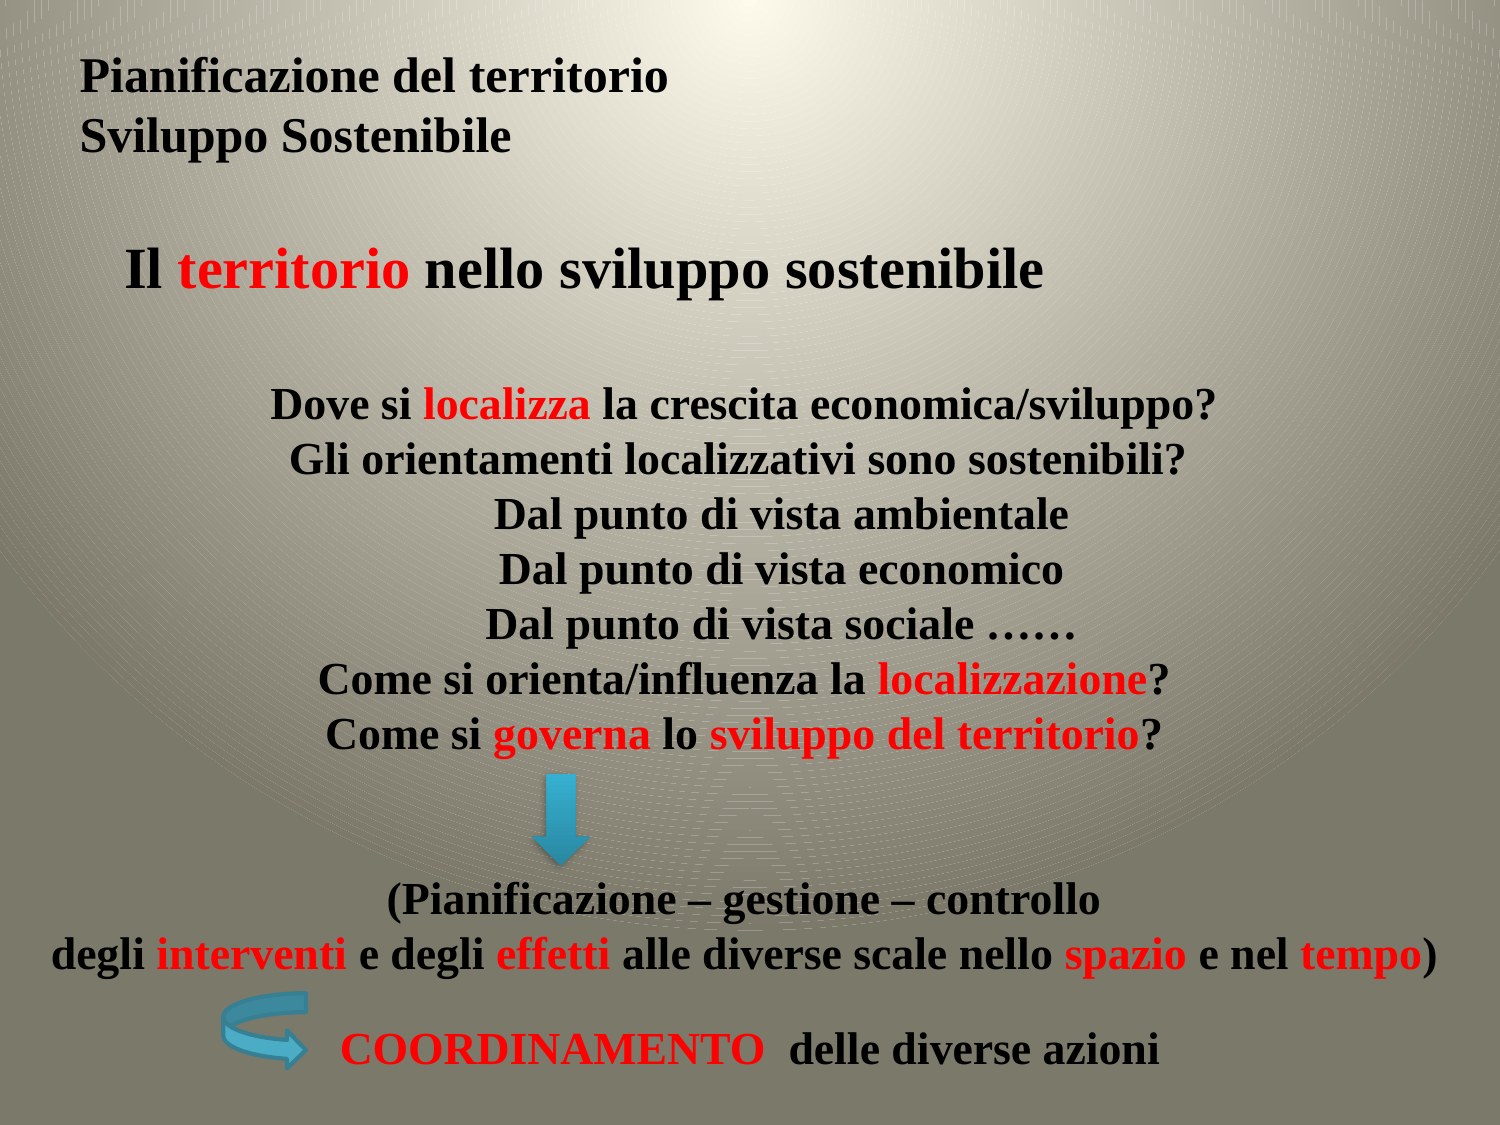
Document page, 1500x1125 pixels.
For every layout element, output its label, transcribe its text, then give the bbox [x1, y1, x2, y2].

text_box [532, 773, 590, 866]
text_box Pianificazione del territorio Sviluppo Sostenibile [64, 34, 904, 170]
text_box Il territorio nello sviluppo sostenibile [109, 171, 1385, 359]
text_box Dove si localizza la crescita economica/sviluppo? Gli orientamenti localizzativi sono sostenibili? Dal punto di vista ambientale Dal punto di vista economico Dal punto di vista sociale …… Come si orienta/influenza la localizzazione? Come si governa lo sviluppo del territorio? (Pianificazione – gestione – controllo degli interventi e degli effetti alle diverse scale nello spazio e nel tempo) COORDINAMENTO delle diverse azioni [17, 366, 1471, 1081]
text_box [221, 991, 309, 1071]
